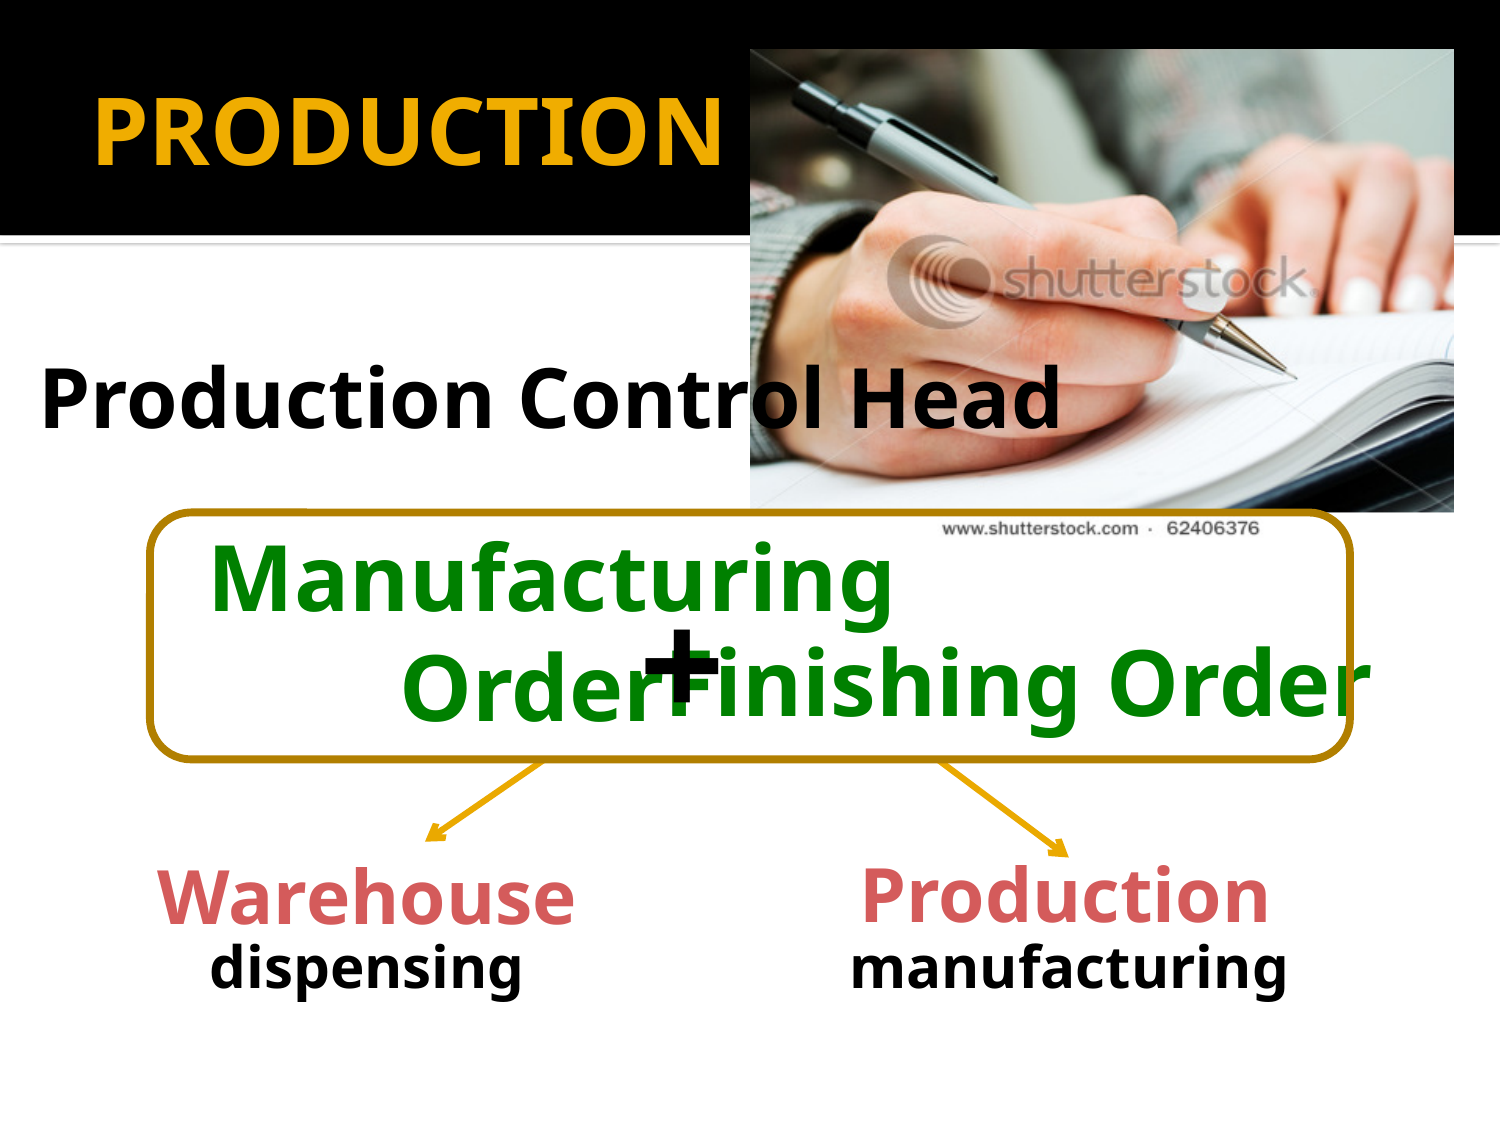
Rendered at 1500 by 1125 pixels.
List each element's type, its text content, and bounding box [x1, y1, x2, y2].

text_box Finishing Order [1348, 617, 1447, 742]
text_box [937, 759, 1069, 858]
text_box Warehouse [142, 841, 593, 947]
text_box [145, 508, 1354, 764]
text_box Production [844, 839, 1287, 922]
text_box manufacturing [834, 922, 1304, 1008]
picture [749, 49, 1454, 544]
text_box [424, 759, 545, 842]
text_box Manufacturing Order [121, 512, 171, 748]
text_box Production Control Head [23, 337, 744, 453]
text_box dispensing [195, 947, 540, 1008]
title PRODUCTION [75, 25, 1425, 231]
